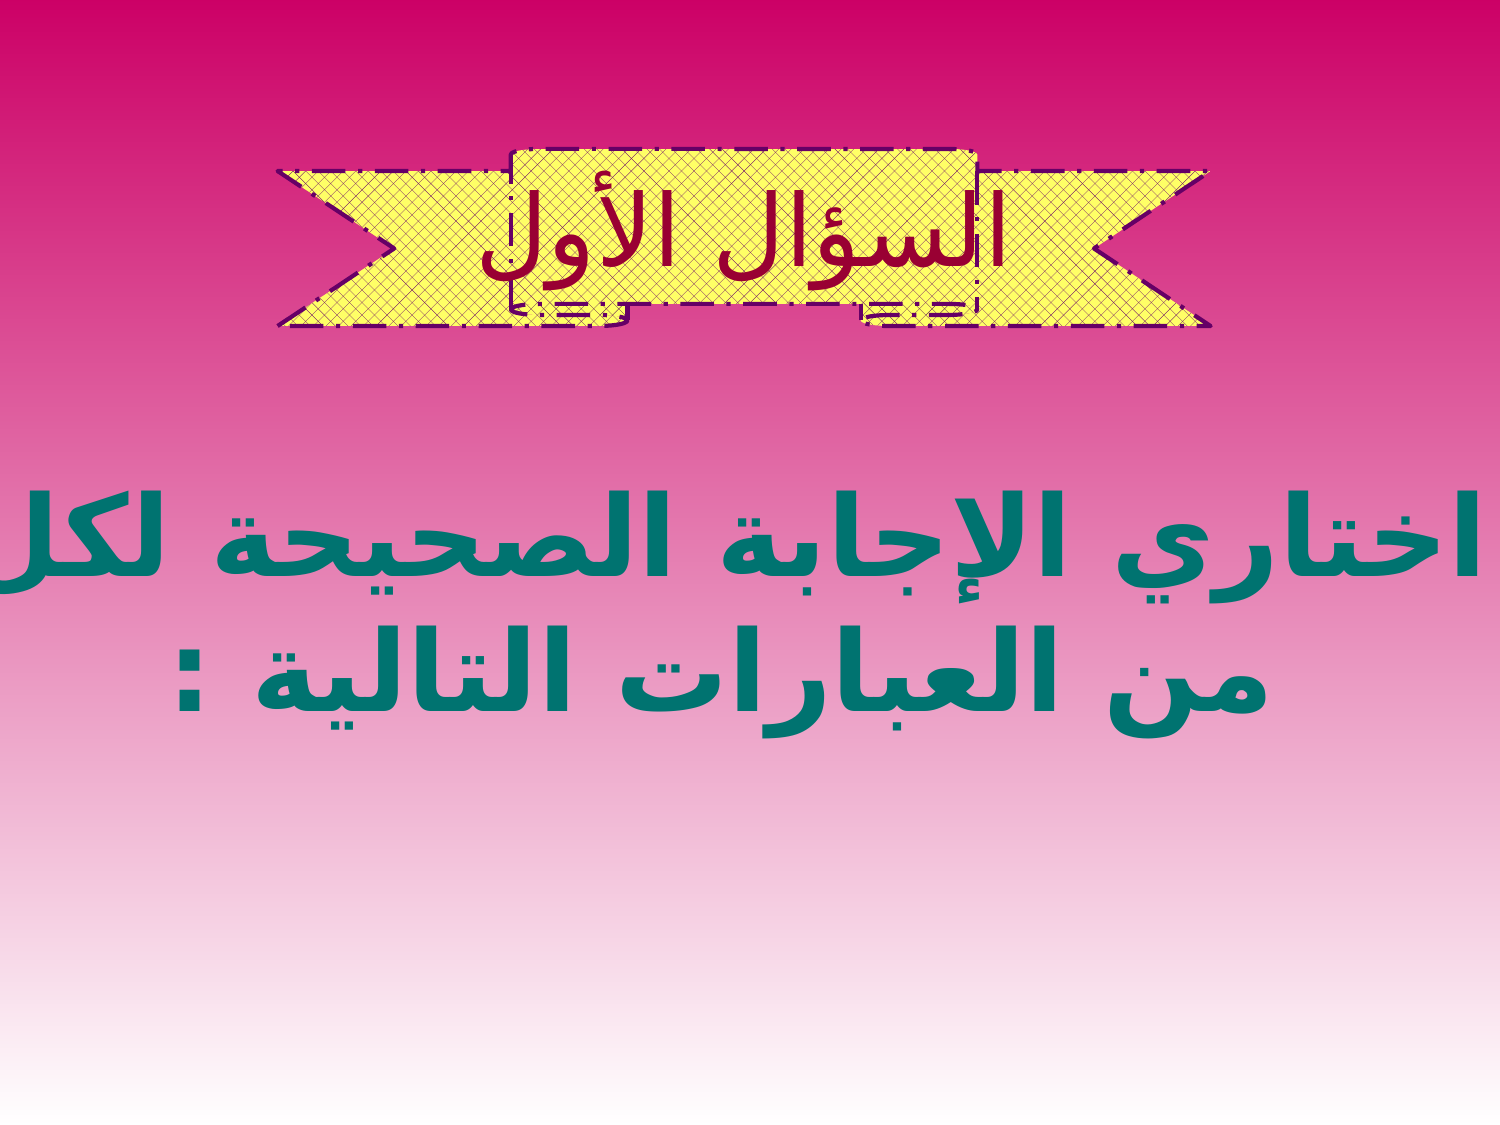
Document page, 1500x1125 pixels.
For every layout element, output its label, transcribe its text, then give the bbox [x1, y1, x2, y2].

text_box السؤال الأول [277, 148, 1211, 327]
text_box اختاري الإجابة الصحيحة لكل من العبارات التالية : [0, 456, 1500, 1011]
